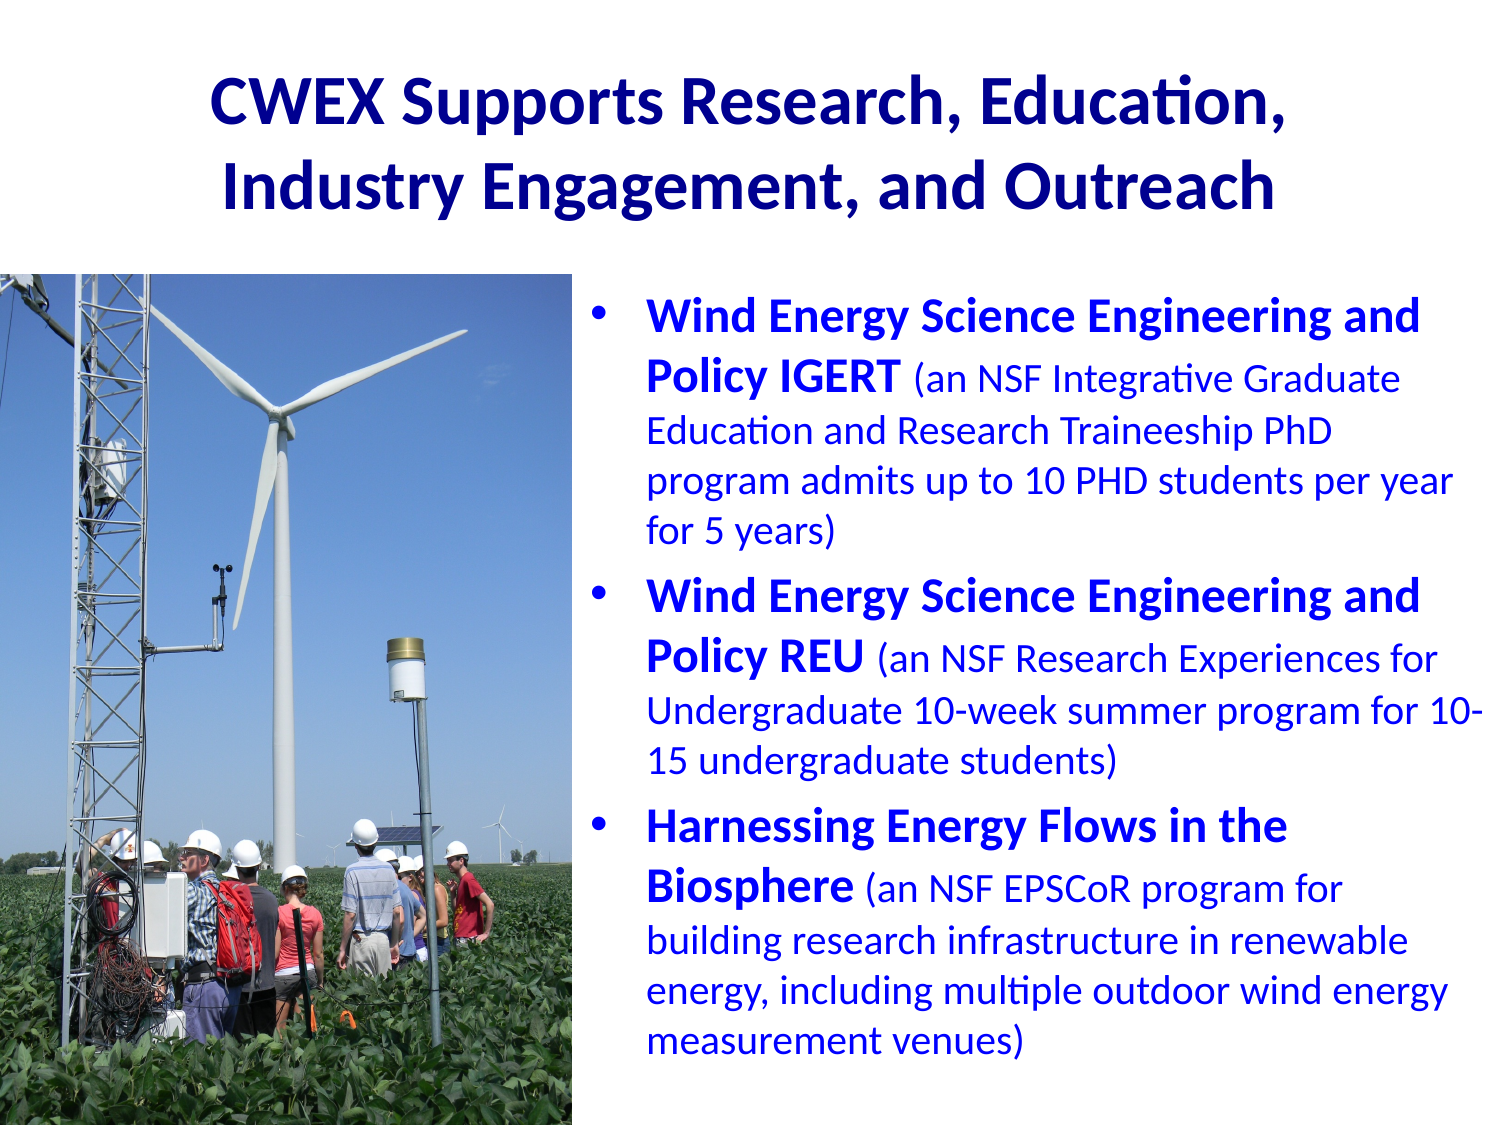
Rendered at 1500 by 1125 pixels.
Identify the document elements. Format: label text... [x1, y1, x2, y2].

picture [0, 274, 573, 1125]
title CWEX Supports Research, Education, Industry Engagement, and Outreach [75, 45, 1425, 233]
list Wind Energy Science Engineering and Policy IGERT (an NSF Integrative Graduate Education and Research Traineeship PhD program admits up to 10 PHD students per year for 5 years) Wind Energy Science Engineering and Policy REU (an NSF Research Experiences for Undergraduate 10-week summer program for 10-15 undergraduate students) Harnessing Energy Flows in the Biosphere (an NSF EPSCoR program for building research infrastructure in renewable energy, including multiple outdoor wind energy measurement venues) [575, 275, 1500, 1100]
